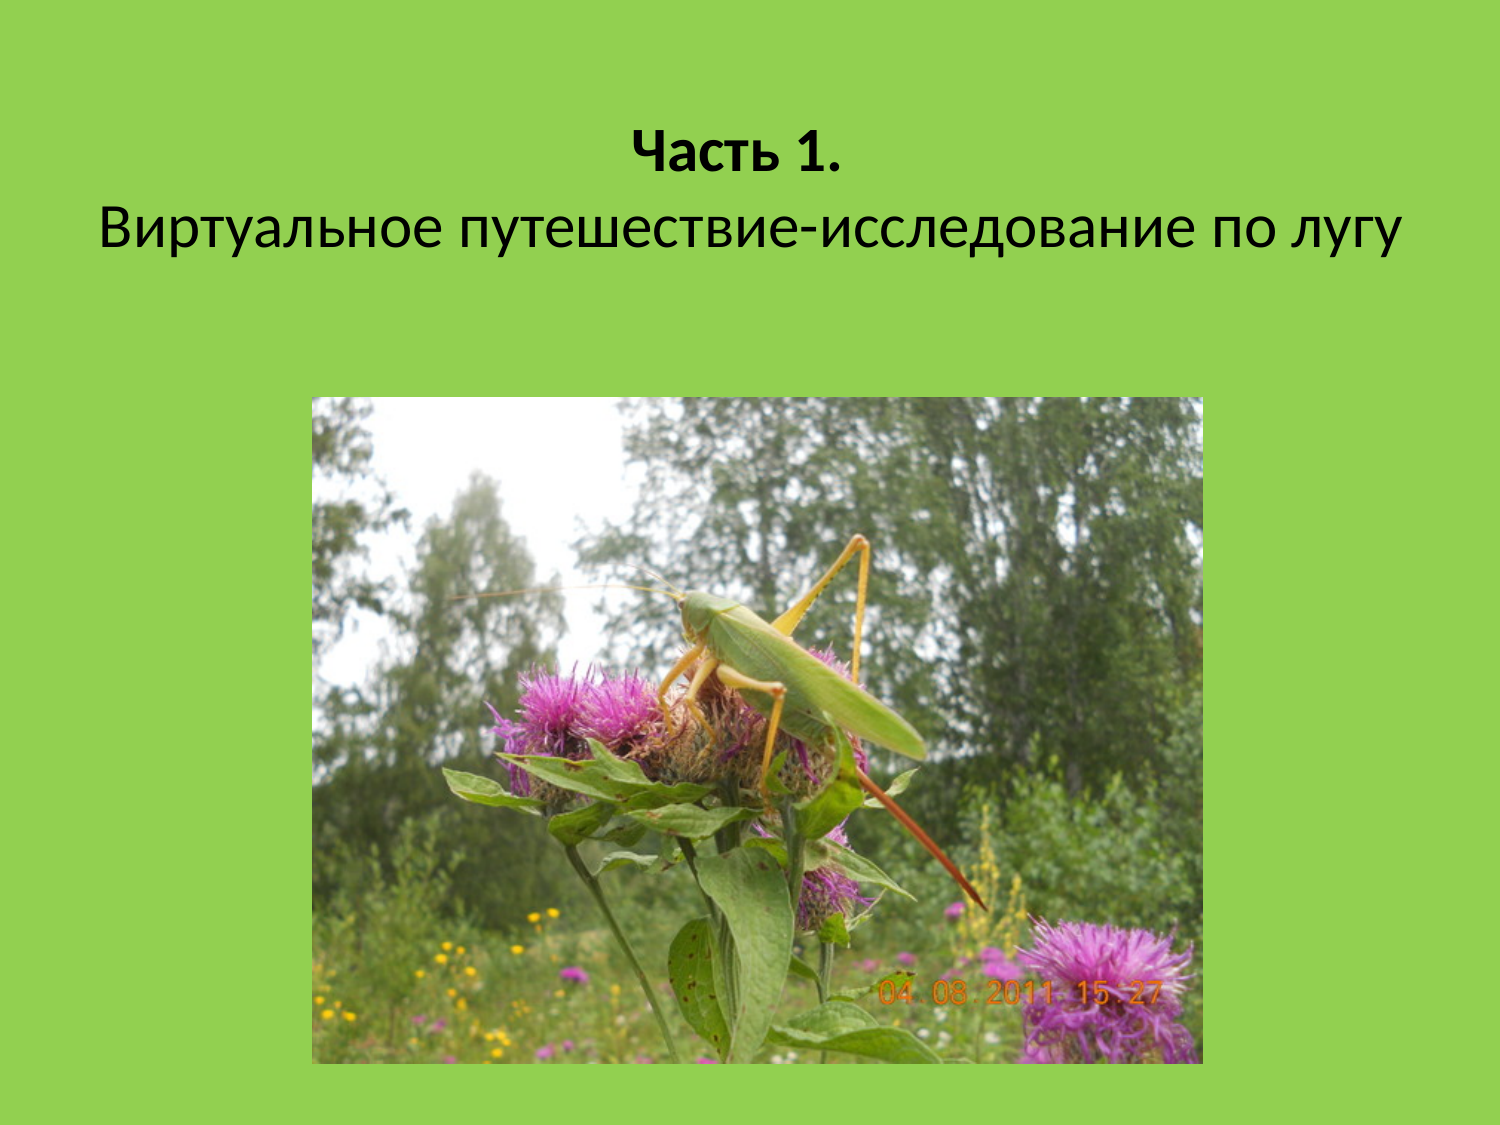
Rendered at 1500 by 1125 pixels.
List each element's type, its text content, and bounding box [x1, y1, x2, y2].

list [312, 396, 1203, 1065]
title Часть 1. Виртуальное путешествие-исследование по лугу [76, 90, 1427, 278]
